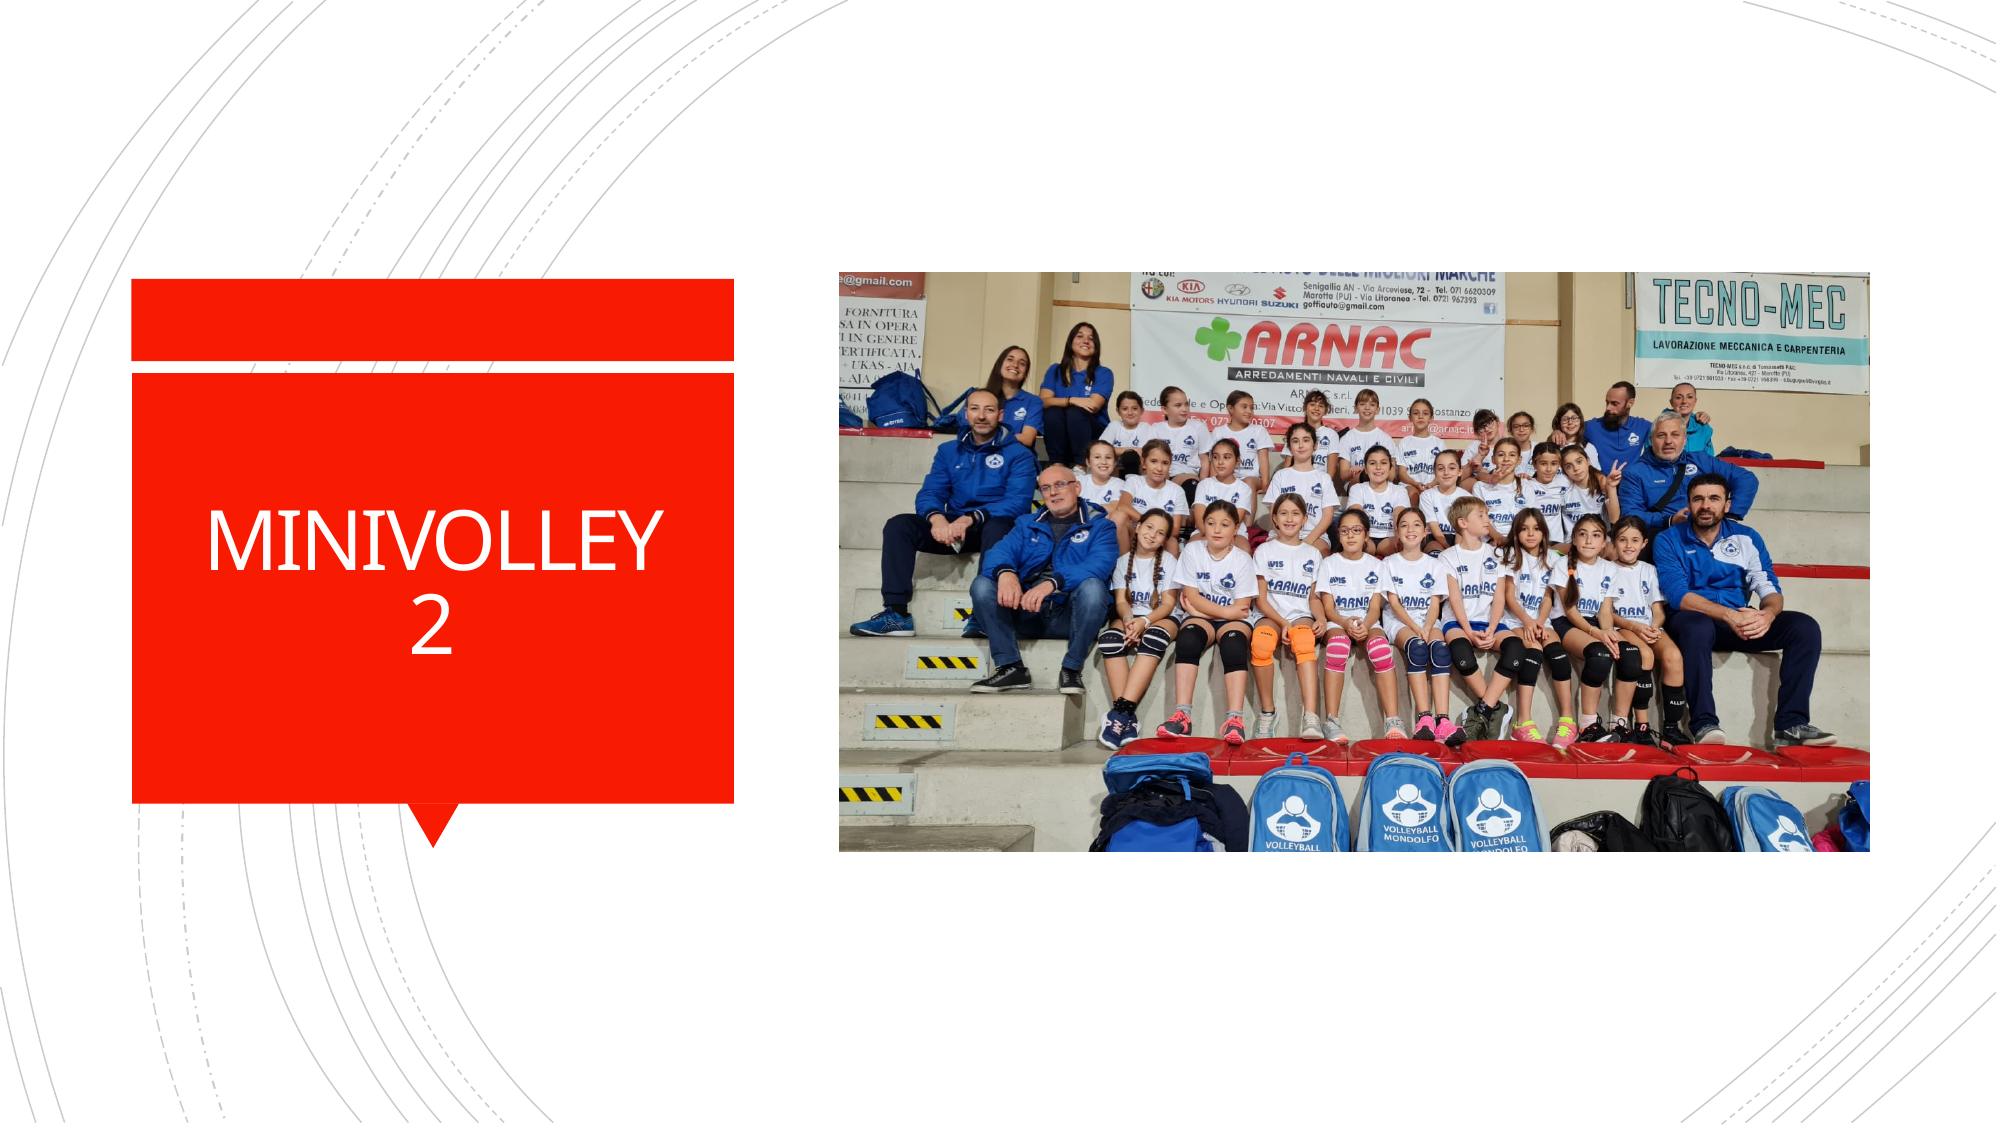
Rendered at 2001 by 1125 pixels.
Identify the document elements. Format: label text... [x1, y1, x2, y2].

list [839, 272, 1871, 853]
title MINIVOLLEY 2 [145, 385, 720, 789]
